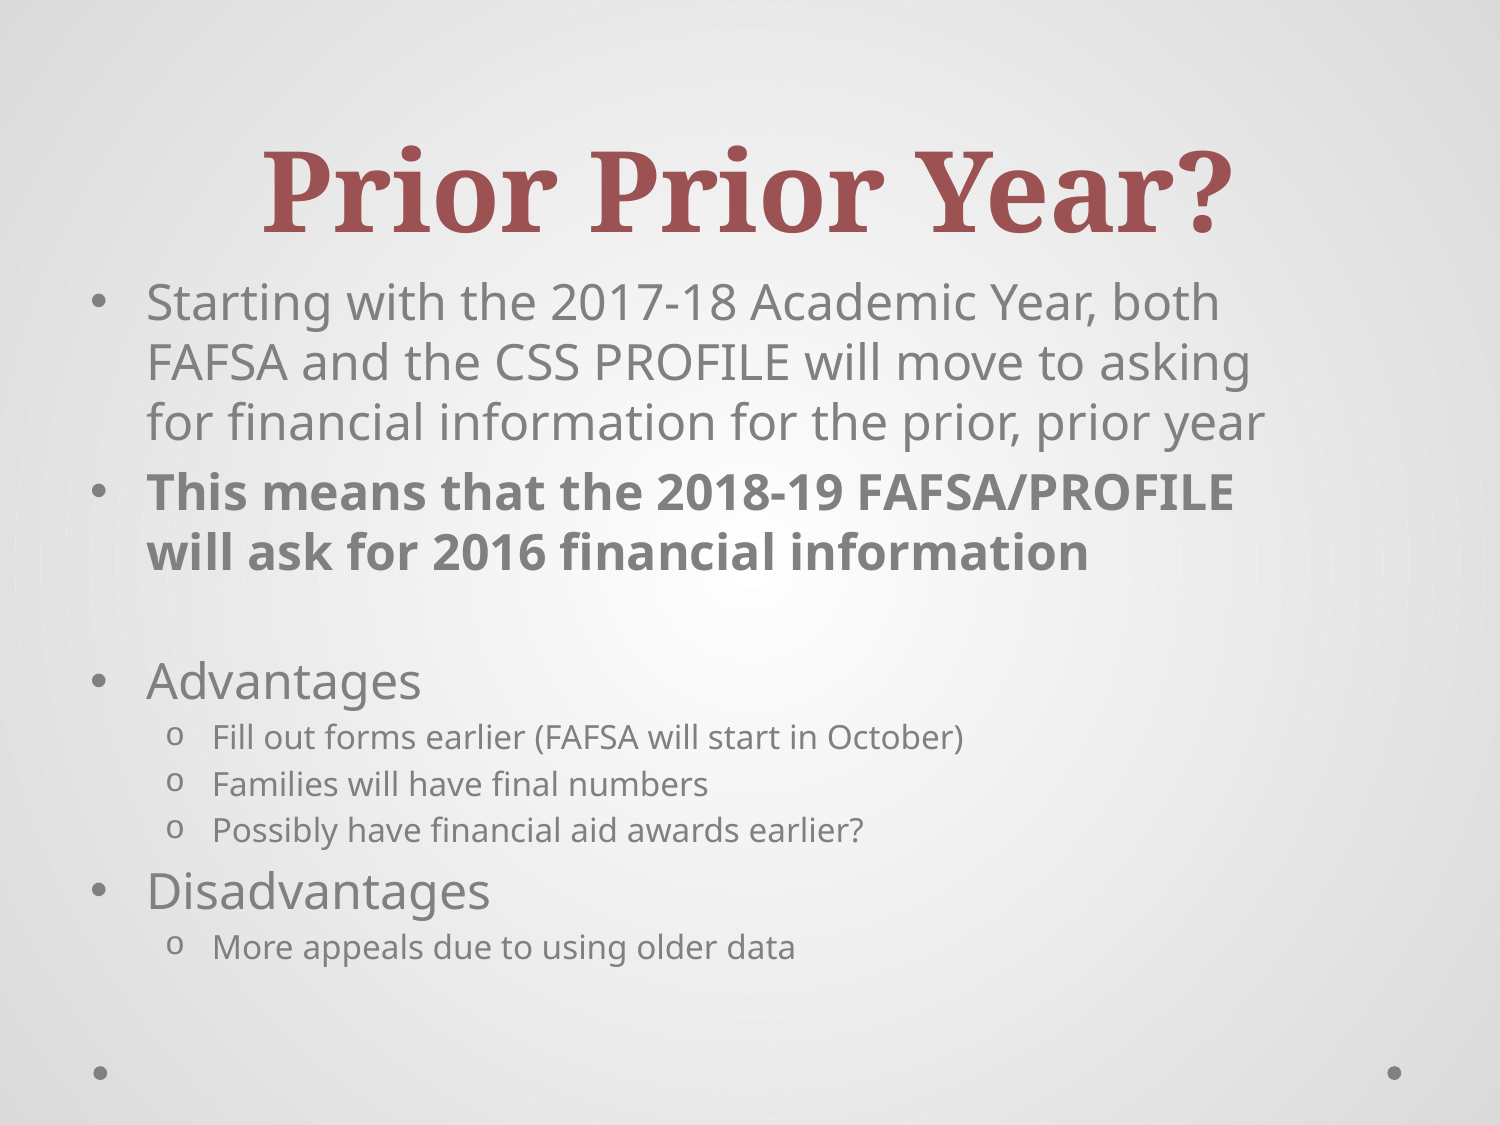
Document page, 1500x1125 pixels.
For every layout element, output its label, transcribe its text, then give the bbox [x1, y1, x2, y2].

list Starting with the 2017-18 Academic Year, both FAFSA and the CSS PROFILE will move to asking for financial information for the prior, prior year This means that the 2018-19 FAFSA/PROFILE will ask for 2016 financial information Advantages Fill out forms earlier (FAFSA will start in October) Families will have final numbers Possibly have financial aid awards earlier? Disadvantages More appeals due to using older data [75, 262, 1325, 1113]
title Prior Prior Year? [75, 0, 1425, 263]
